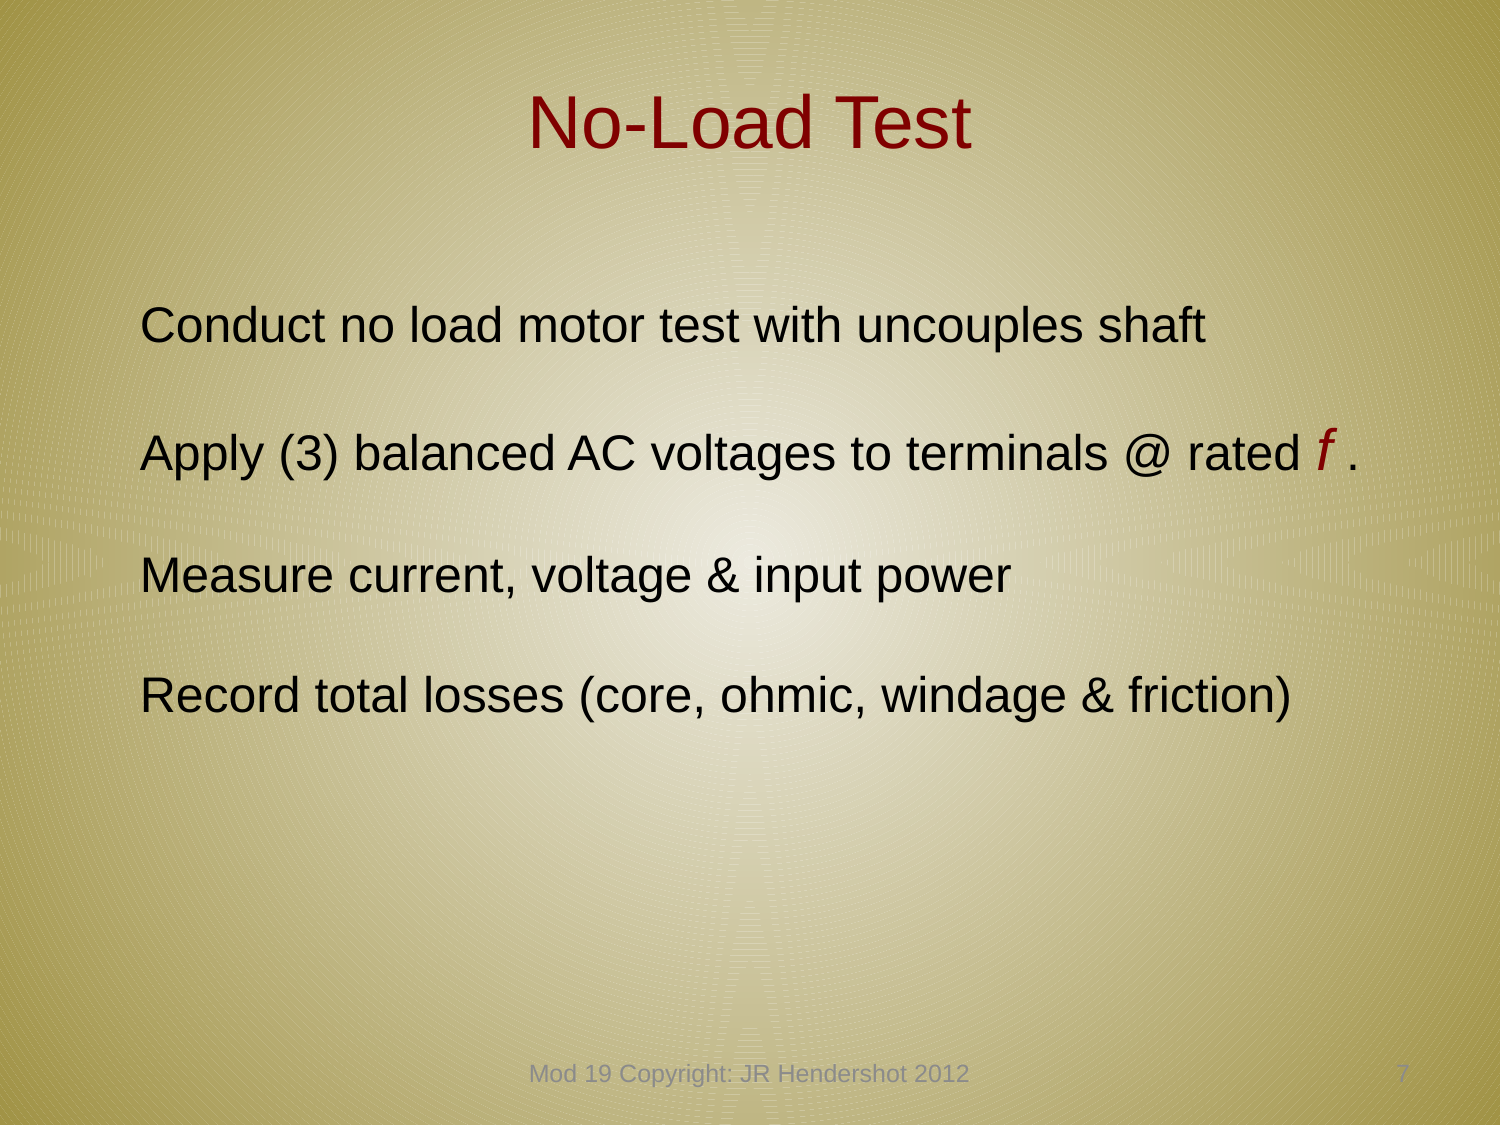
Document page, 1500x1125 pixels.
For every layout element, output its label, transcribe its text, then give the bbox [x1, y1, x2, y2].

title No-Load Test [75, 66, 1425, 182]
text_box Conduct no load motor test with uncouples shaft Apply (3) balanced AC voltages to terminals @ rated f . Measure current, voltage & input power Record total losses (core, ohmic, windage & friction) [125, 224, 1467, 800]
slide_number 186 [1074, 1042, 1425, 1103]
footer Mod 19 Copyright: JR Hendershot 2012 [512, 1042, 988, 1103]
